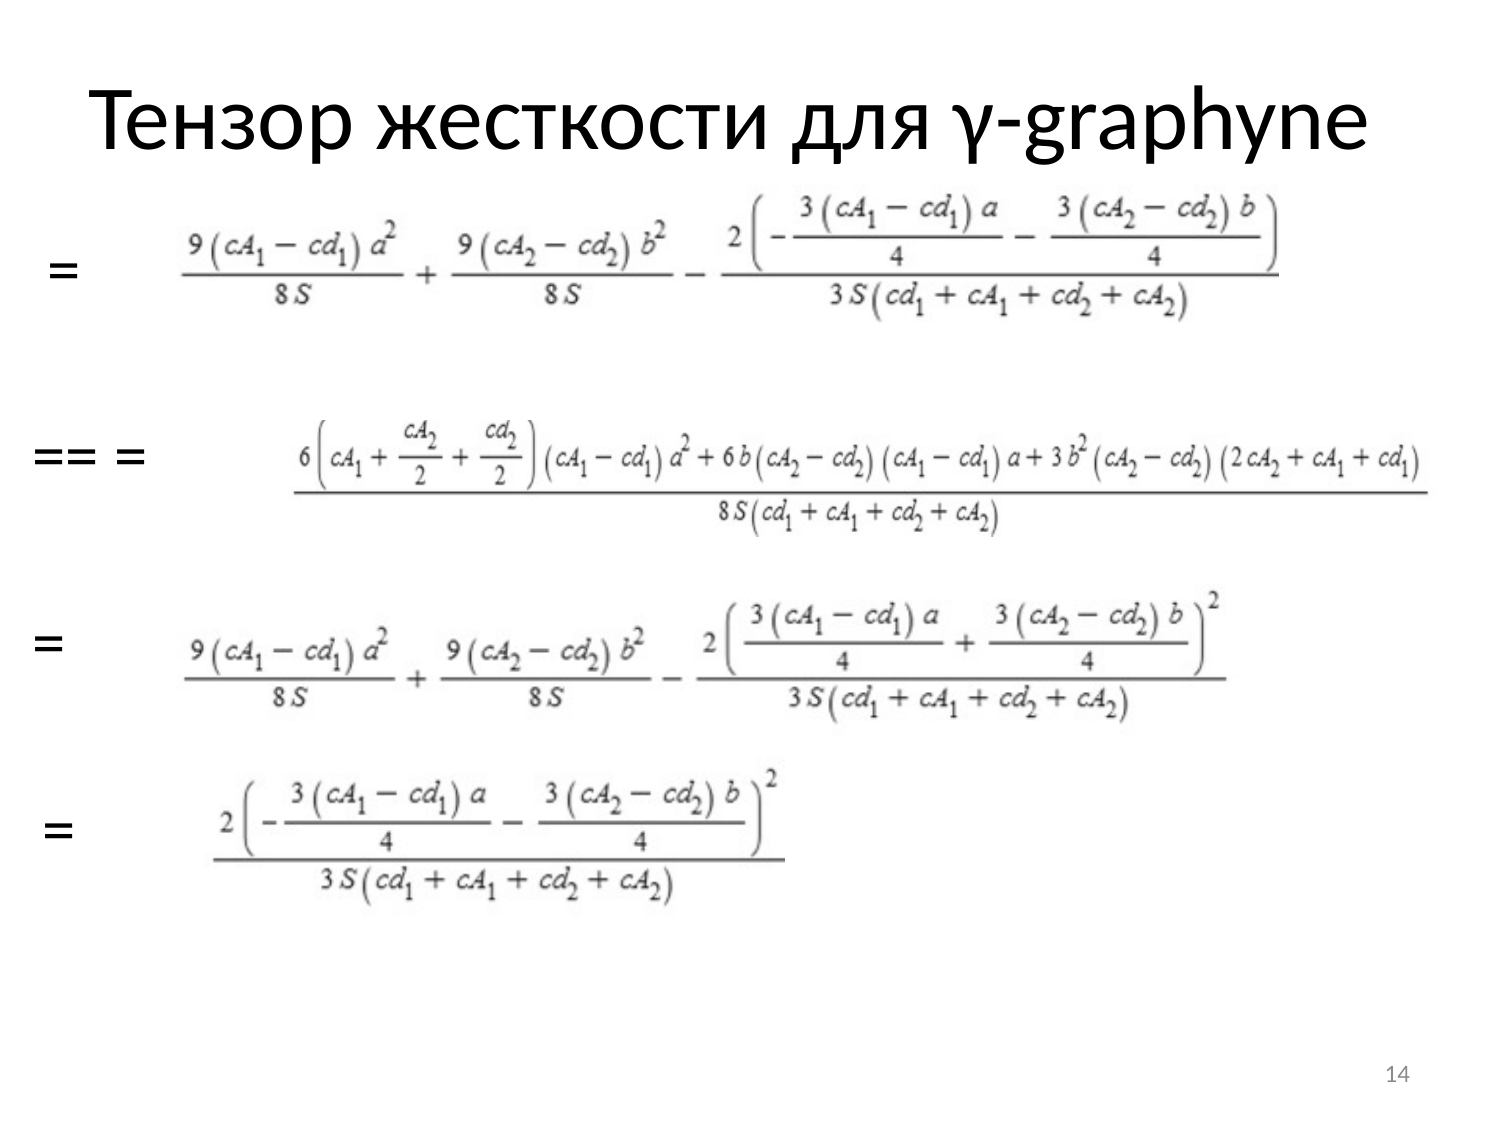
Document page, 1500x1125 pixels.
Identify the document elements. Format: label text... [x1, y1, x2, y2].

picture [162, 172, 1279, 338]
picture [203, 741, 785, 926]
picture [277, 420, 1439, 537]
title Тензор жесткости для γ-graphyne [64, 19, 1415, 207]
picture [162, 584, 1240, 737]
slide_number 14 [1074, 1042, 1425, 1103]
